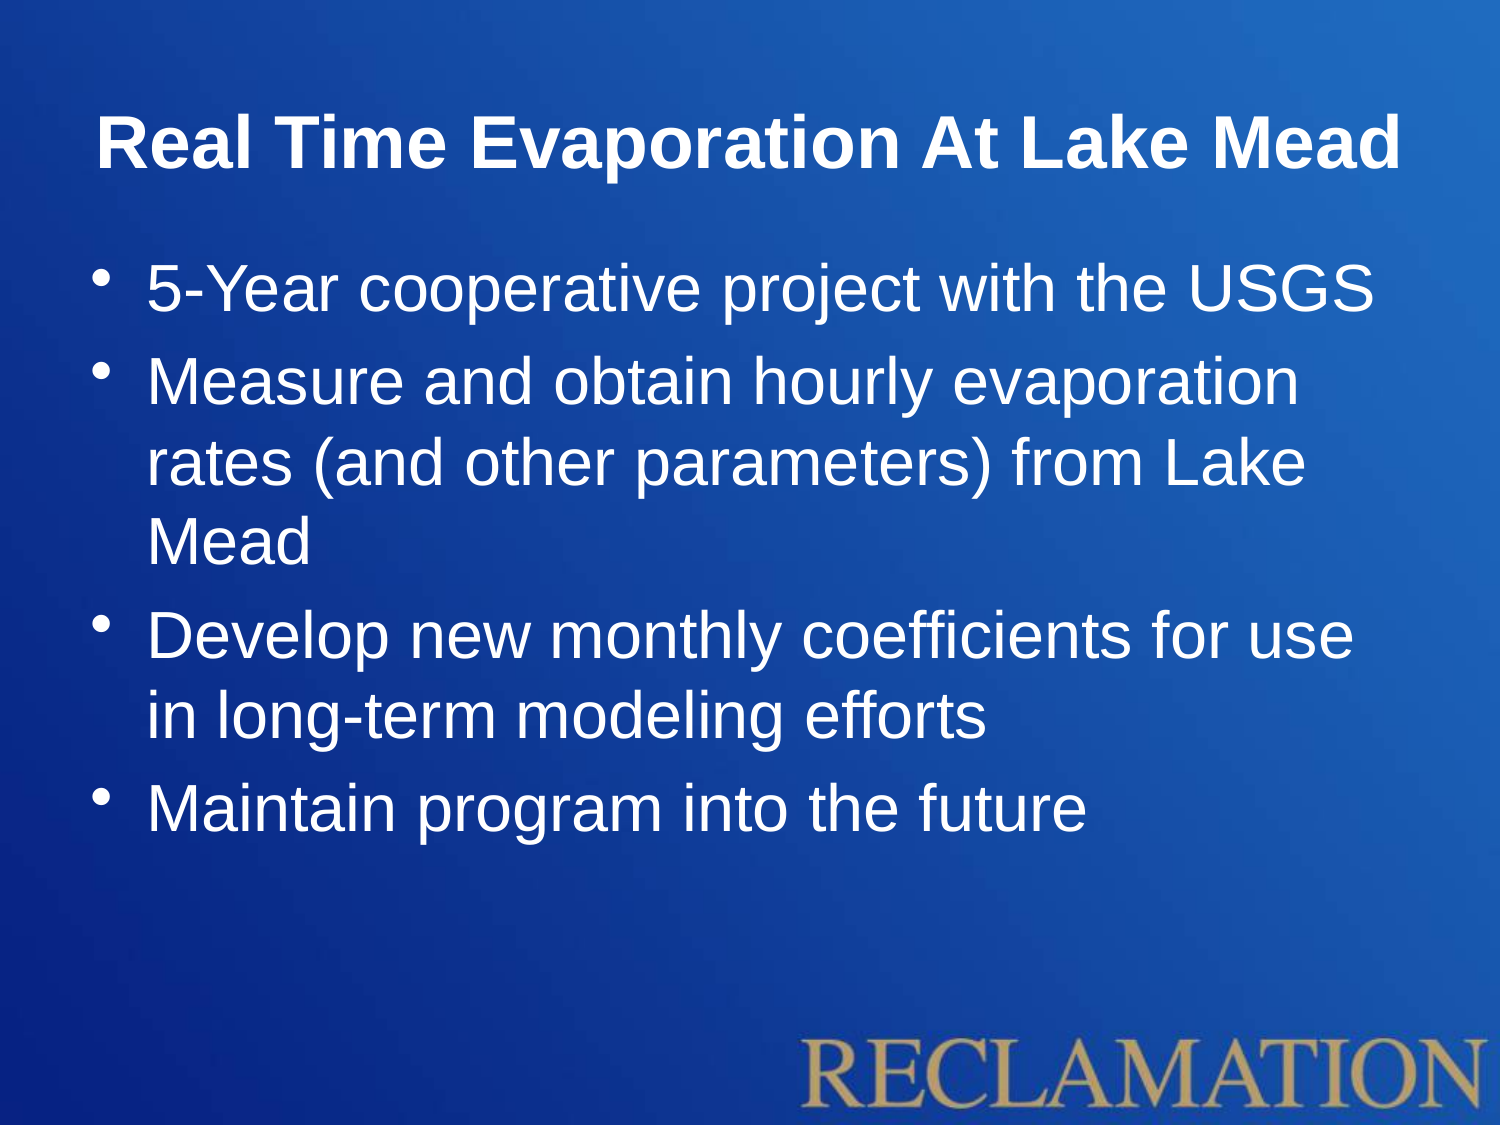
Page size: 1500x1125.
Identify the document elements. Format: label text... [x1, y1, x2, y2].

picture [0, 0, 1500, 1125]
title Real Time Evaporation At Lake Mead [74, 44, 1426, 233]
list 5-Year cooperative project with the USGS Measure and obtain hourly evaporation rates (and other parameters) from Lake Mead Develop new monthly coefficients for use in long-term modeling efforts Maintain program into the future [74, 237, 1426, 1006]
